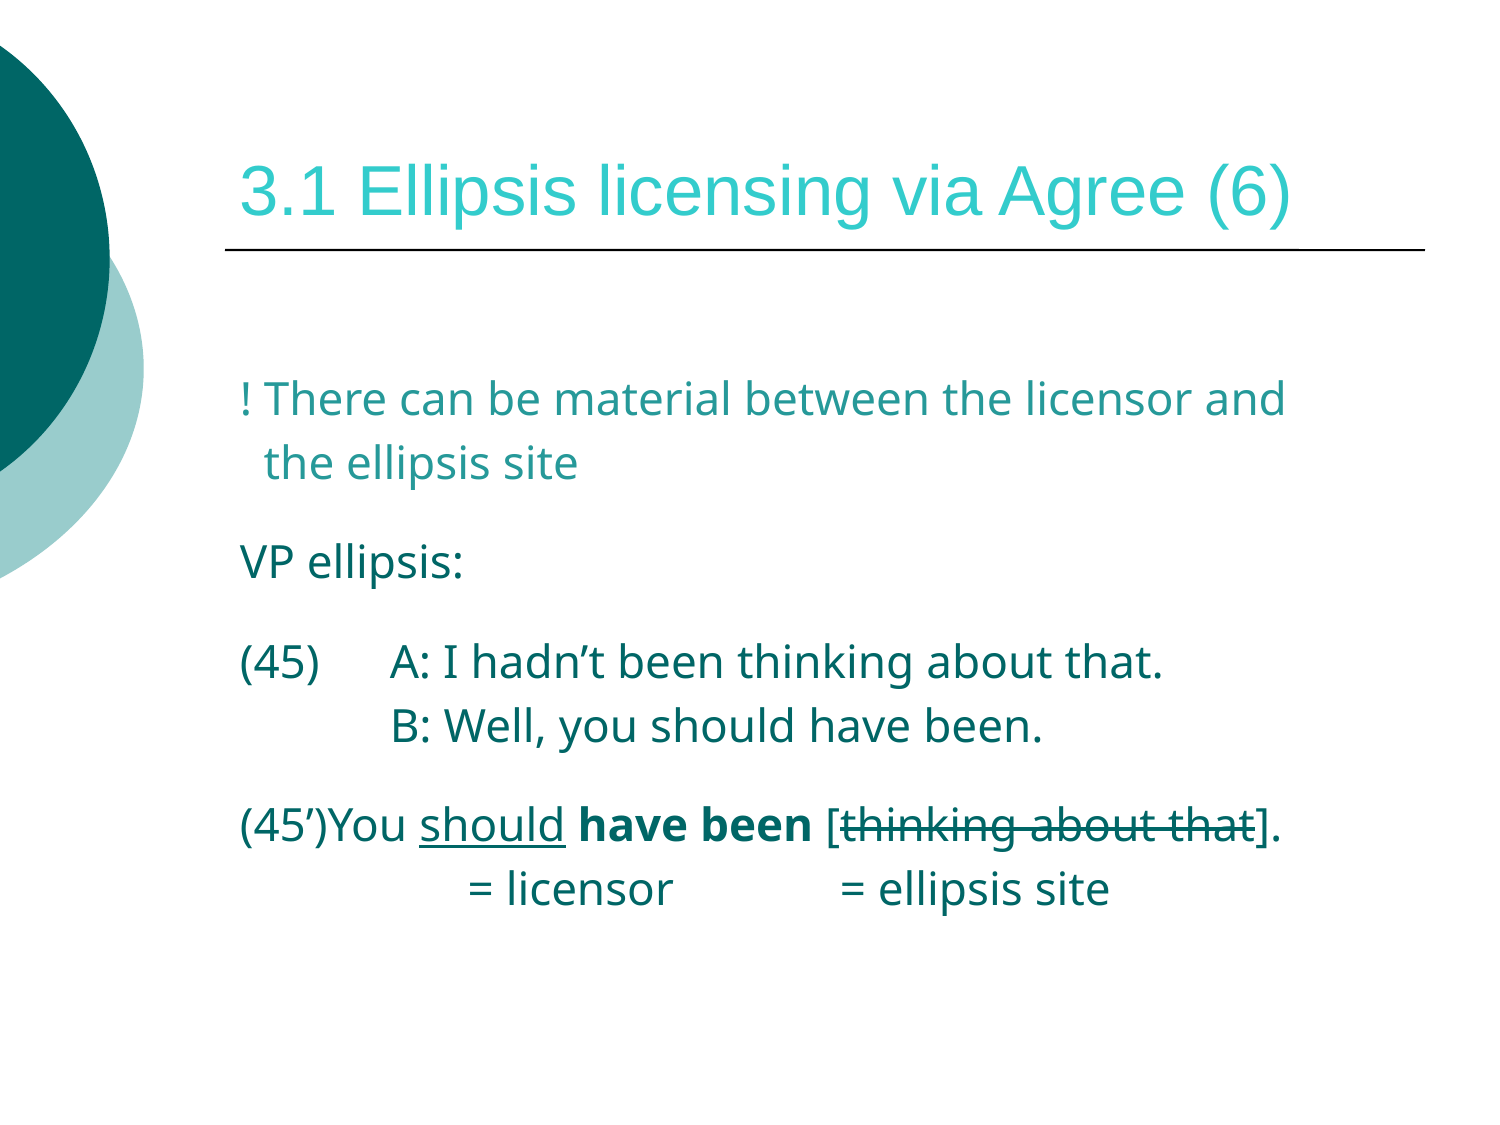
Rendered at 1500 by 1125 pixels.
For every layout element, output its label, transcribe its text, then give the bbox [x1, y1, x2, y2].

list ! There can be material between the licensor and the ellipsis site VP ellipsis: (45) A: I hadn’t been thinking about that. B: Well, you should have been. (45’)You should have been [thinking about that]. = licensor = ellipsis site [224, 362, 1425, 975]
title 3.1 Ellipsis licensing via Agree (6) [224, 49, 1425, 238]
